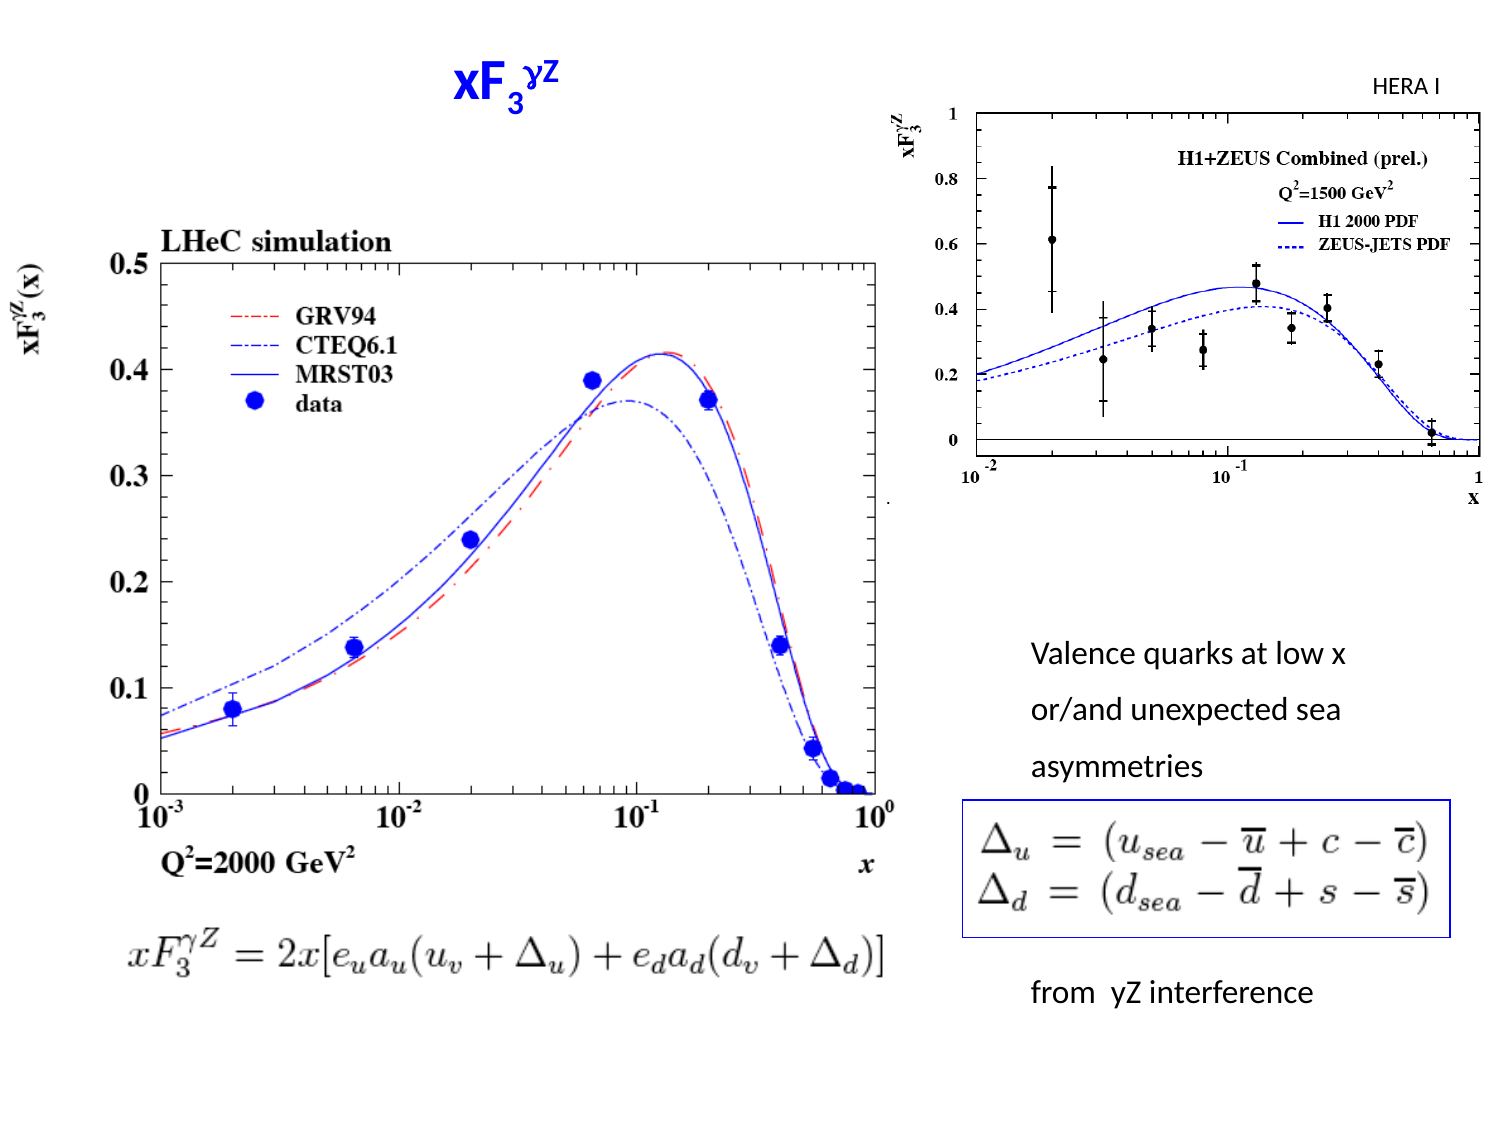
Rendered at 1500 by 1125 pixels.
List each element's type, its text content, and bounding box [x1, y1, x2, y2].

title xF3Z [99, 37, 913, 125]
text_box [962, 799, 1450, 938]
text_box HERA I [1358, 62, 1456, 102]
picture [974, 812, 1434, 924]
text_box Valence quarks at low x or/and unexpected sea asymmetries from yZ interference [1016, 623, 1413, 799]
text_box Valence quarks at low x or/and unexpected sea asymmetries from yZ interference [1016, 938, 1413, 1018]
picture [0, 103, 1500, 887]
picture [124, 912, 888, 997]
